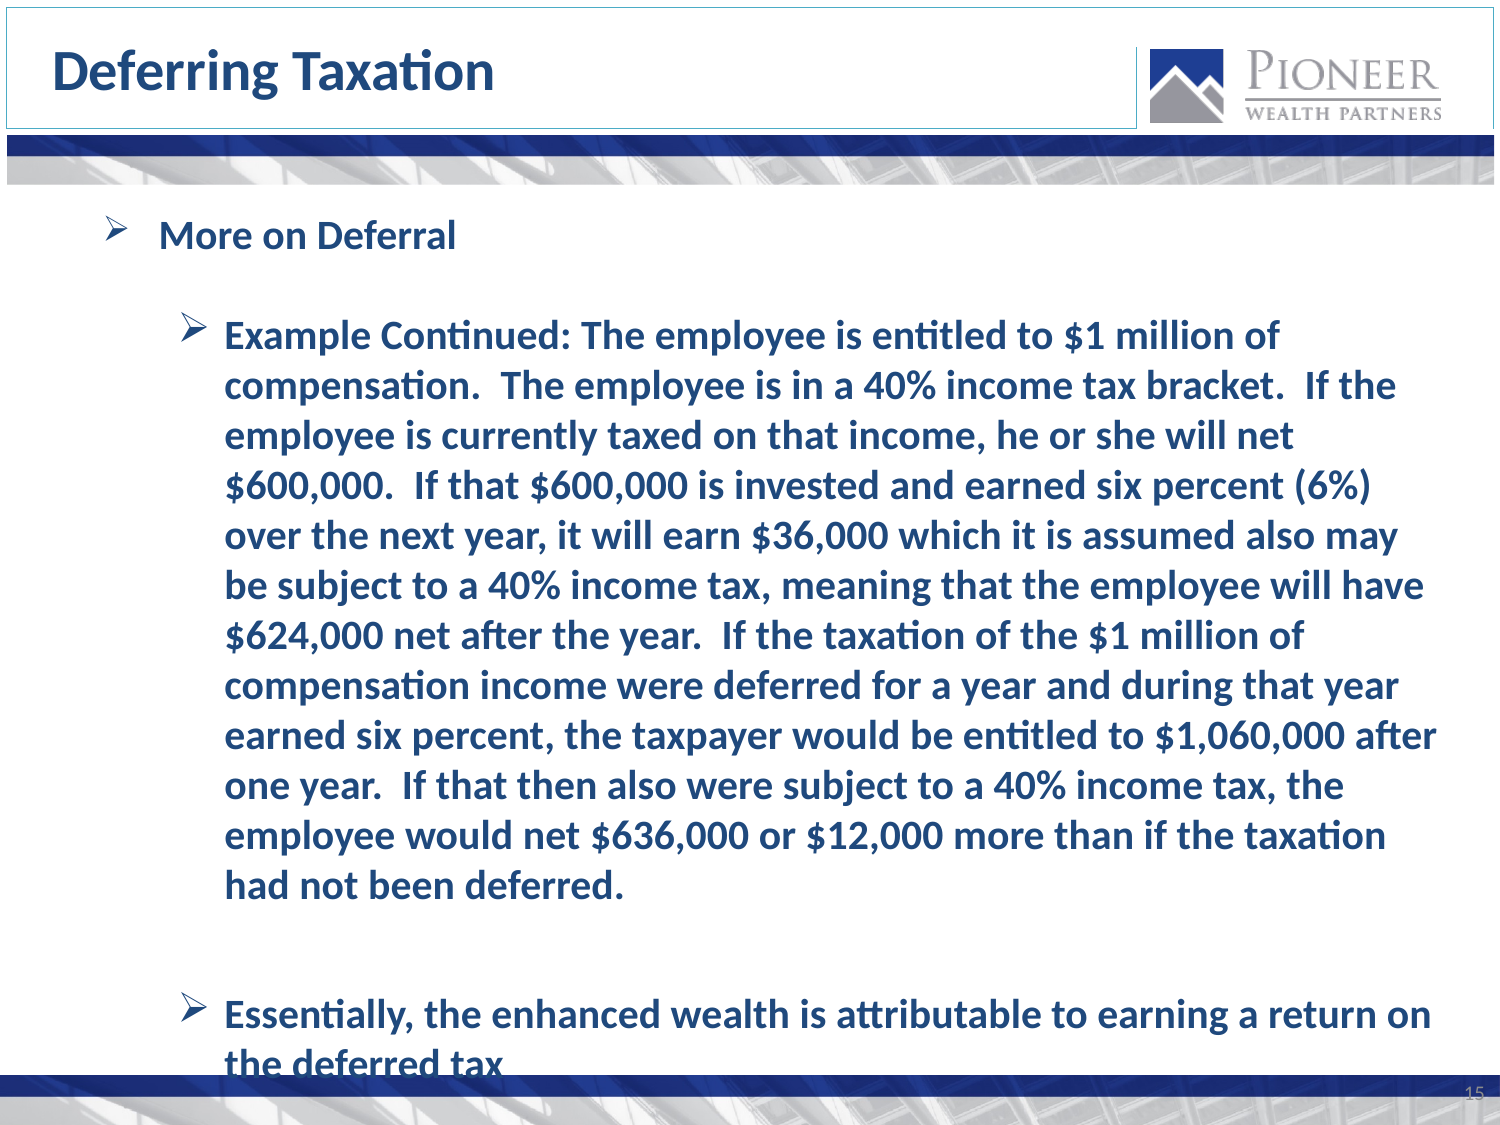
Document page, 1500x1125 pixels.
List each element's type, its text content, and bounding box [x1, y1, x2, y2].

picture [7, 48, 1495, 185]
picture [0, 1075, 1500, 1125]
list More on Deferral Example Continued: The employee is entitled to $1 million of compensation. The employee is in a 40% income tax bracket. If the employee is currently taxed on that income, he or she will net $600,000. If that $600,000 is invested and earned six percent (6%) over the next year, it will earn $36,000 which it is assumed also may be subject to a 40% income tax, meaning that the employee will have $624,000 net after the year. If the taxation of the $1 million of compensation income were deferred for a year and during that year earned six percent, the taxpayer would be entitled to $1,060,000 after one year. If that then also were subject to a 40% income tax, the employee would net $636,000 or $12,000 more than if the taxation had not been deferred. Essentially, the enhanced wealth is attributable to earning a return on the deferred tax [87, 199, 1463, 1063]
text_box Deferring Taxation [37, 24, 863, 110]
slide_number 15 [1325, 1062, 1500, 1123]
